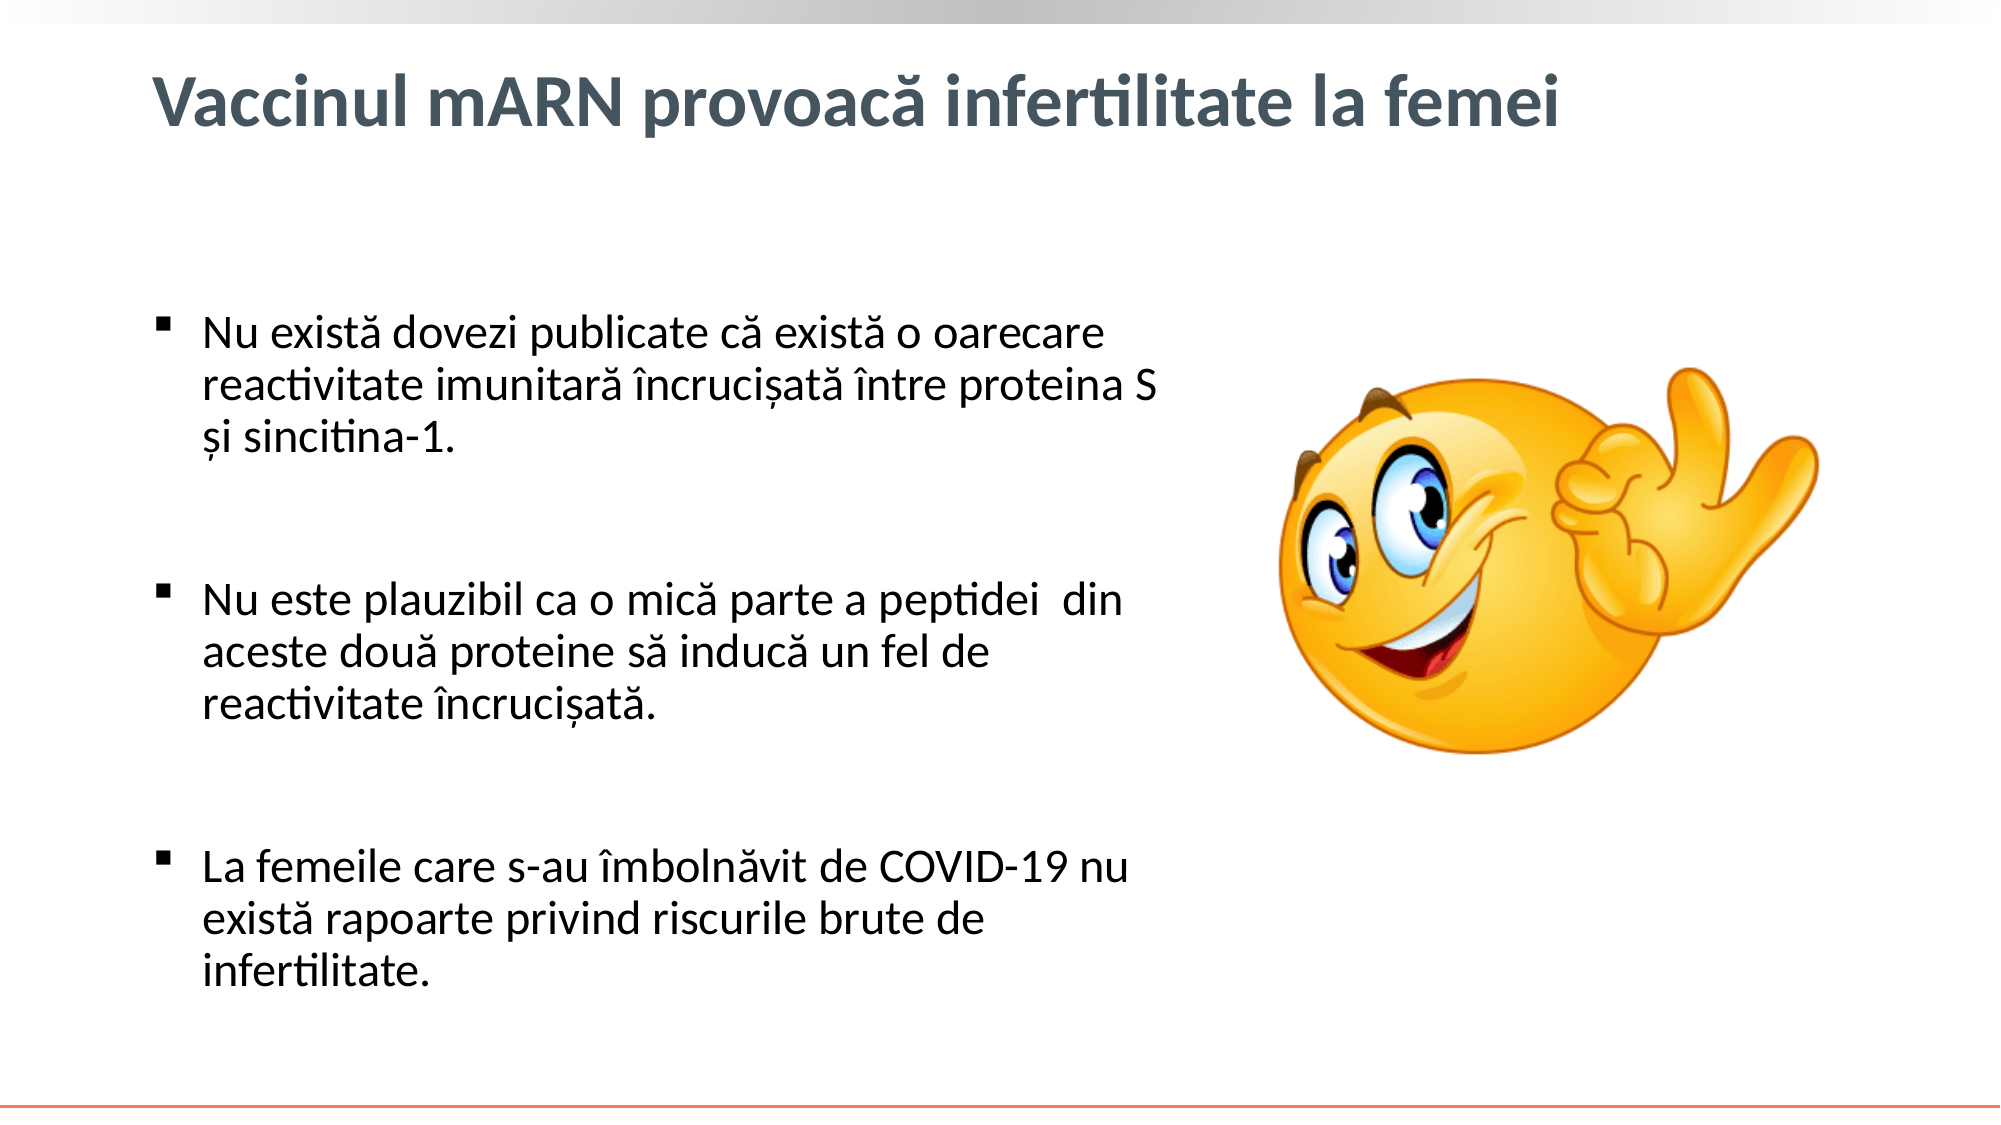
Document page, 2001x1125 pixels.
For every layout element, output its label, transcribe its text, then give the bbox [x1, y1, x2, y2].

list Nu există dovezi publicate că există o oarecare reactivitate imunitară încrucișată între proteina S și sincitina-1. Nu este plauzibil ca o mică parte a peptidei din aceste două proteine ​​să inducă un fel de reactivitate încrucișată. La femeile care s-au îmbolnăvit de COVID-19 nu există rapoarte privind riscurile brute de infertilitate. [137, 299, 1202, 1014]
title Vaccinul mARN provoacă infertilitate la femei [137, 26, 1863, 167]
text_box https://www.skepticalraptor.com/skepticalraptorblog.php/mrna-vaccine-myths-anti-vax-pseudoscience-on-covid-19-vaccines/ [36, 1065, 1557, 1110]
picture [1237, 249, 1863, 876]
